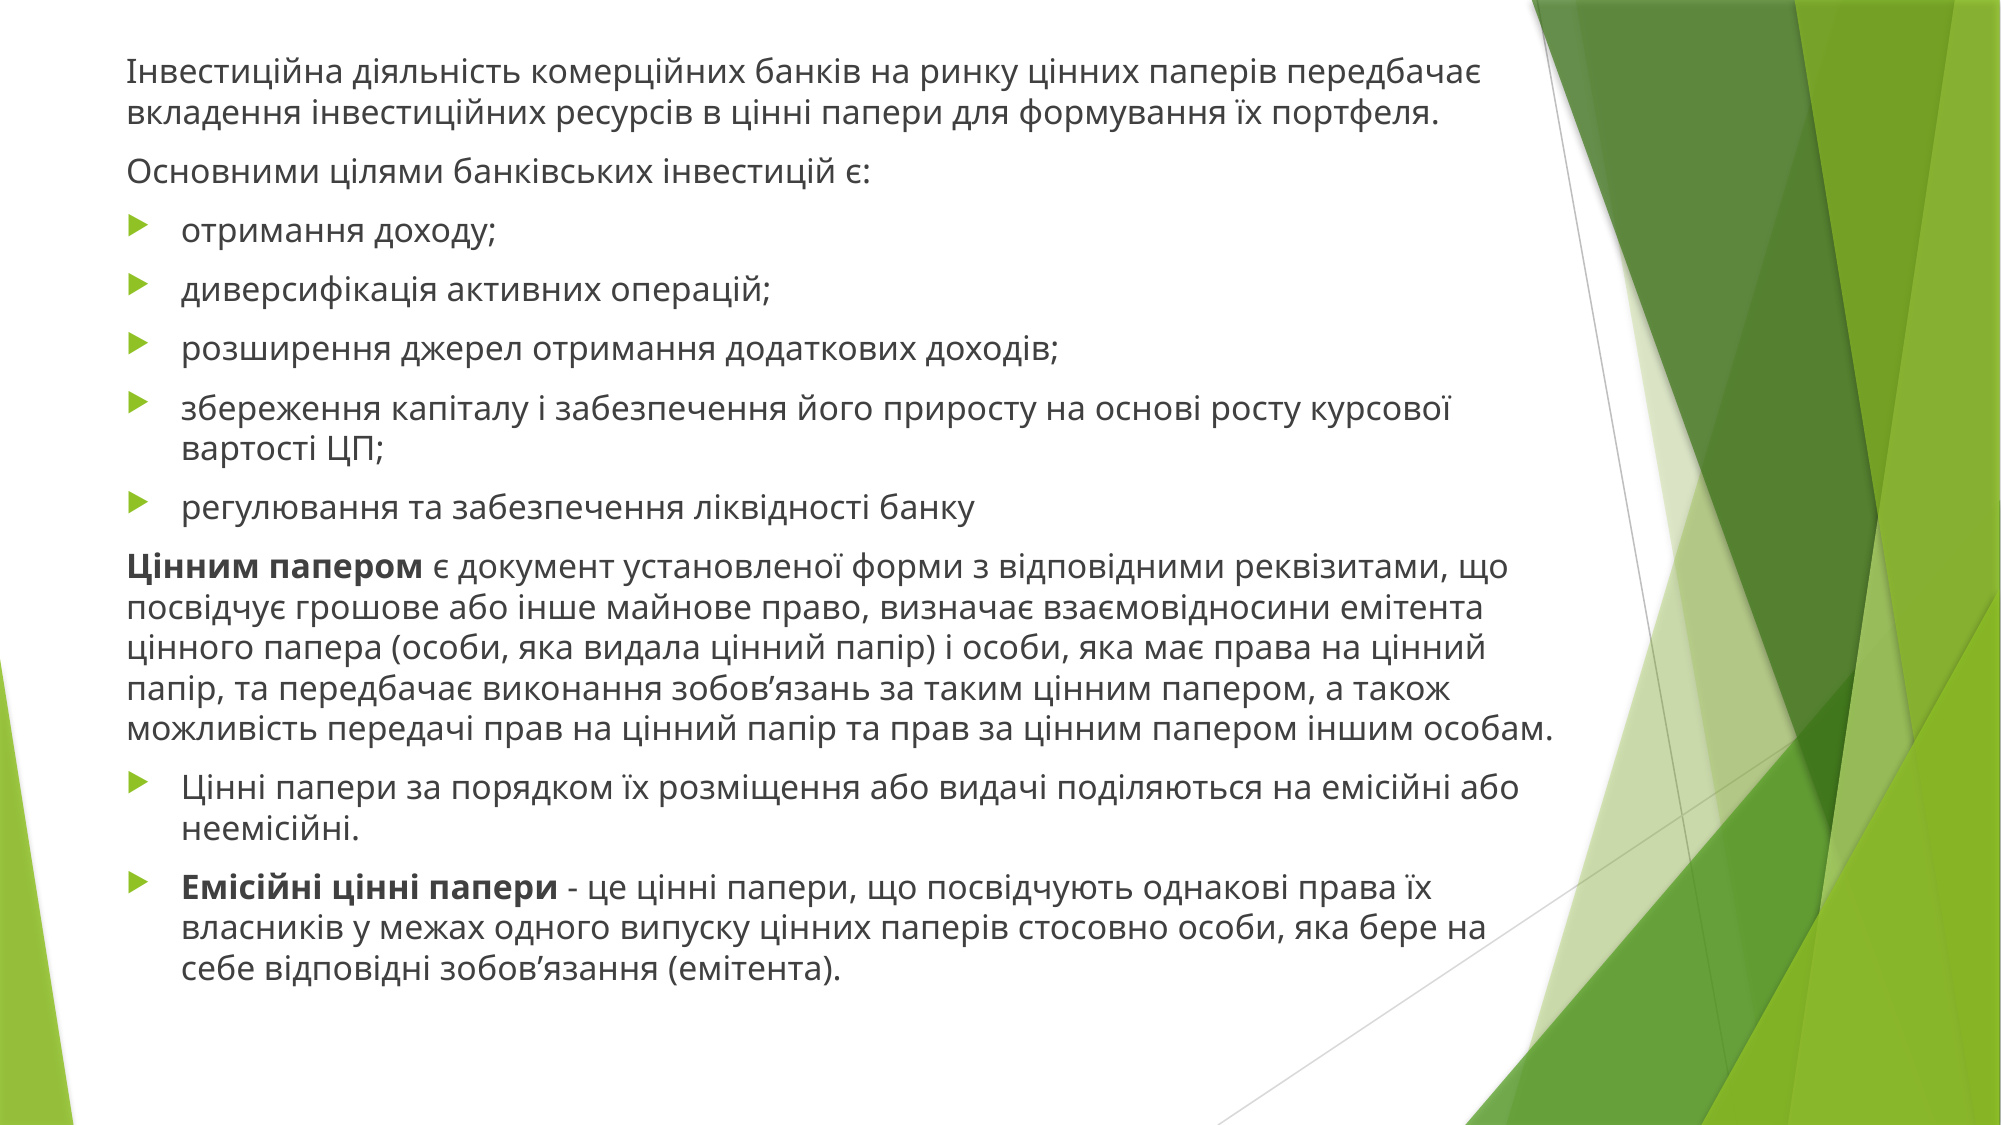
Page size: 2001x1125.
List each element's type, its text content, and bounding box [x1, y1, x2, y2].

list Інвестиційна діяльність комерційних банків на ринку цінних паперів передбачає вкладення інвестиційних ресурсів в цінні папери для формування їх портфеля. Основними цілями банківських інвестицій є: отримання доходу; диверсифікація активних операцій; розширення джерел отримання додаткових доходів; збереження капіталу і забезпечення його приросту на основі росту курсової вартості ЦП; регулювання та забезпечення ліквідності банку Цінним папером є документ установленої форми з відповідними реквізитами, що посвідчує грошове або інше майнове право, визначає взаємовідносини емітента цінного папера (особи, яка видала цінний папір) і особи, яка має права на цінний папір, та передбачає виконання зобов’язань за таким цінним папером, а також можливість передачі прав на цінний папір та прав за цінним папером іншим особам. Цінні папери за порядком їх розміщення або видачі поділяються на емісійні або неемісійні. Емісійні цінні папери - це цінні папери, що посвідчують однакові права їх власників у межах одного випуску цінних паперів стосовно особи, яка бере на себе відповідні зобов’язання (емітента). [111, 42, 1574, 1035]
